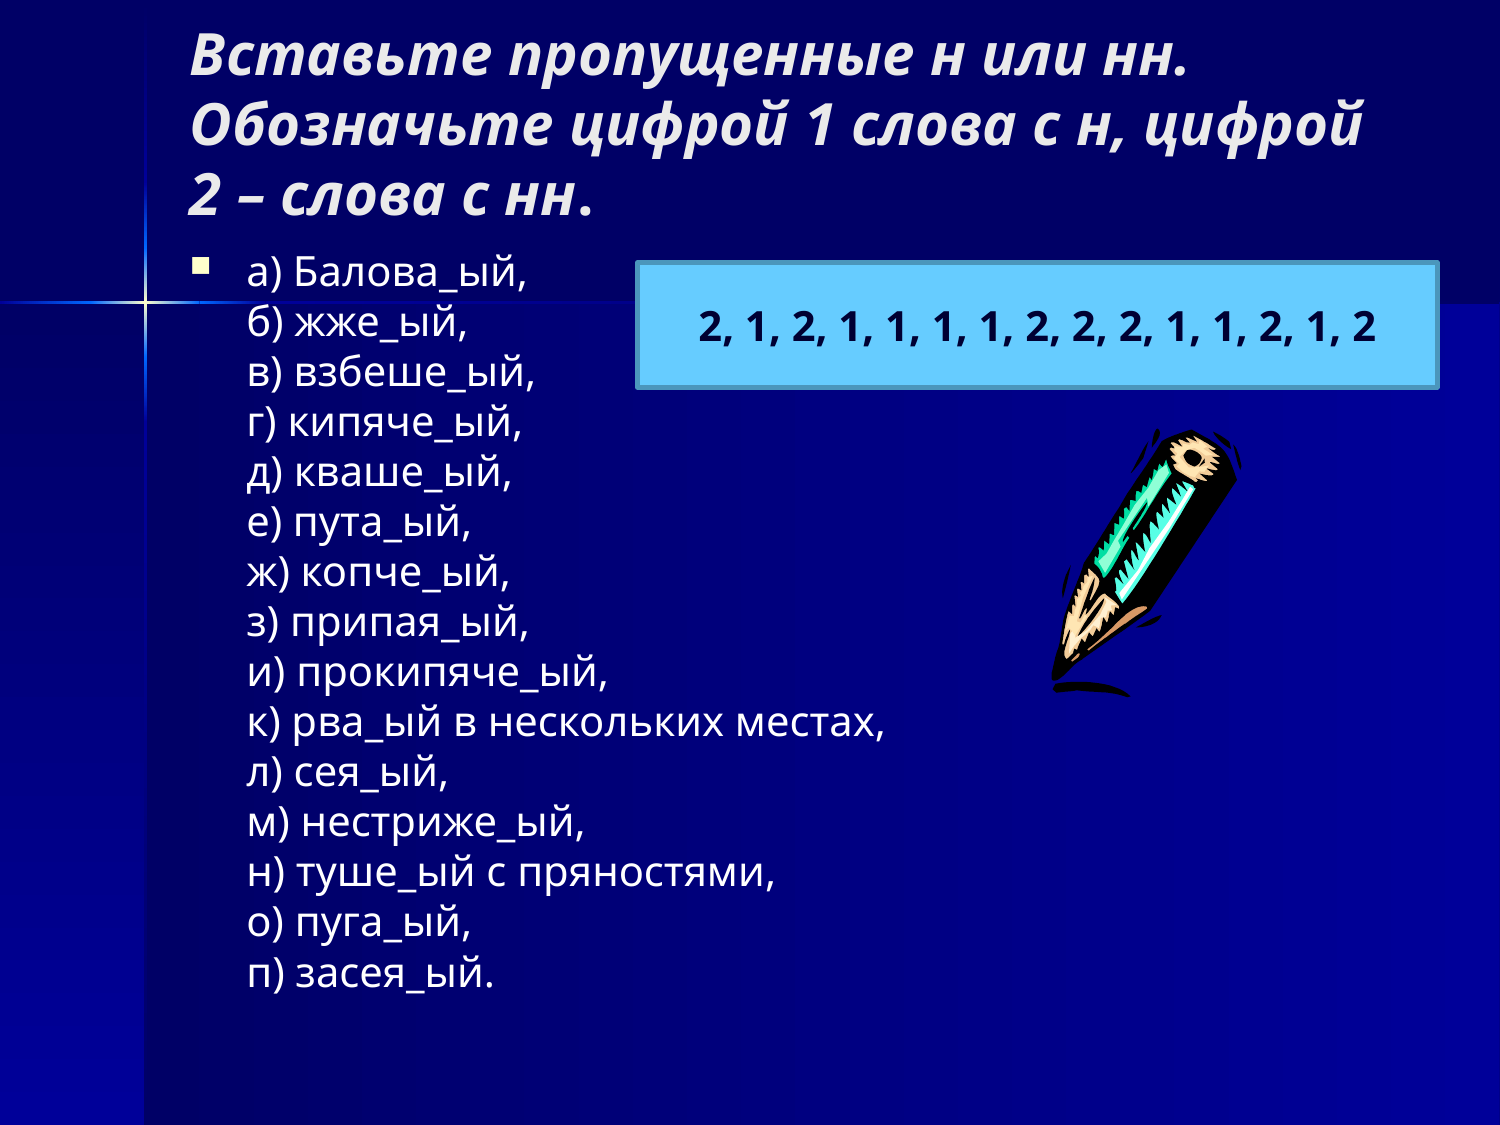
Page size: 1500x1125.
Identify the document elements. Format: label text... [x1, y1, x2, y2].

picture [1049, 424, 1246, 702]
title Вставьте пропущенные н или нн. Обозначьте цифрой 1 слова с н, цифрой 2 – слова с нн. [174, 49, 1413, 237]
text_box 2, 1, 2, 1, 1, 1, 1, 2, 2, 2, 1, 1, 2, 1, 2 [635, 260, 1440, 390]
list а) Балова_ый, б) жже_ый, в) взбеше_ый, г) кипяче_ый, д) кваше_ый, е) пута_ый, ж) копче_ый, з) припая_ый, и) прокипяче_ый, к) рва_ый в нескольких местах, л) сея_ый, м) нестриже_ый, н) туше_ый с пряностями, о) пуга_ый, п) засея_ый. [174, 237, 1413, 1001]
